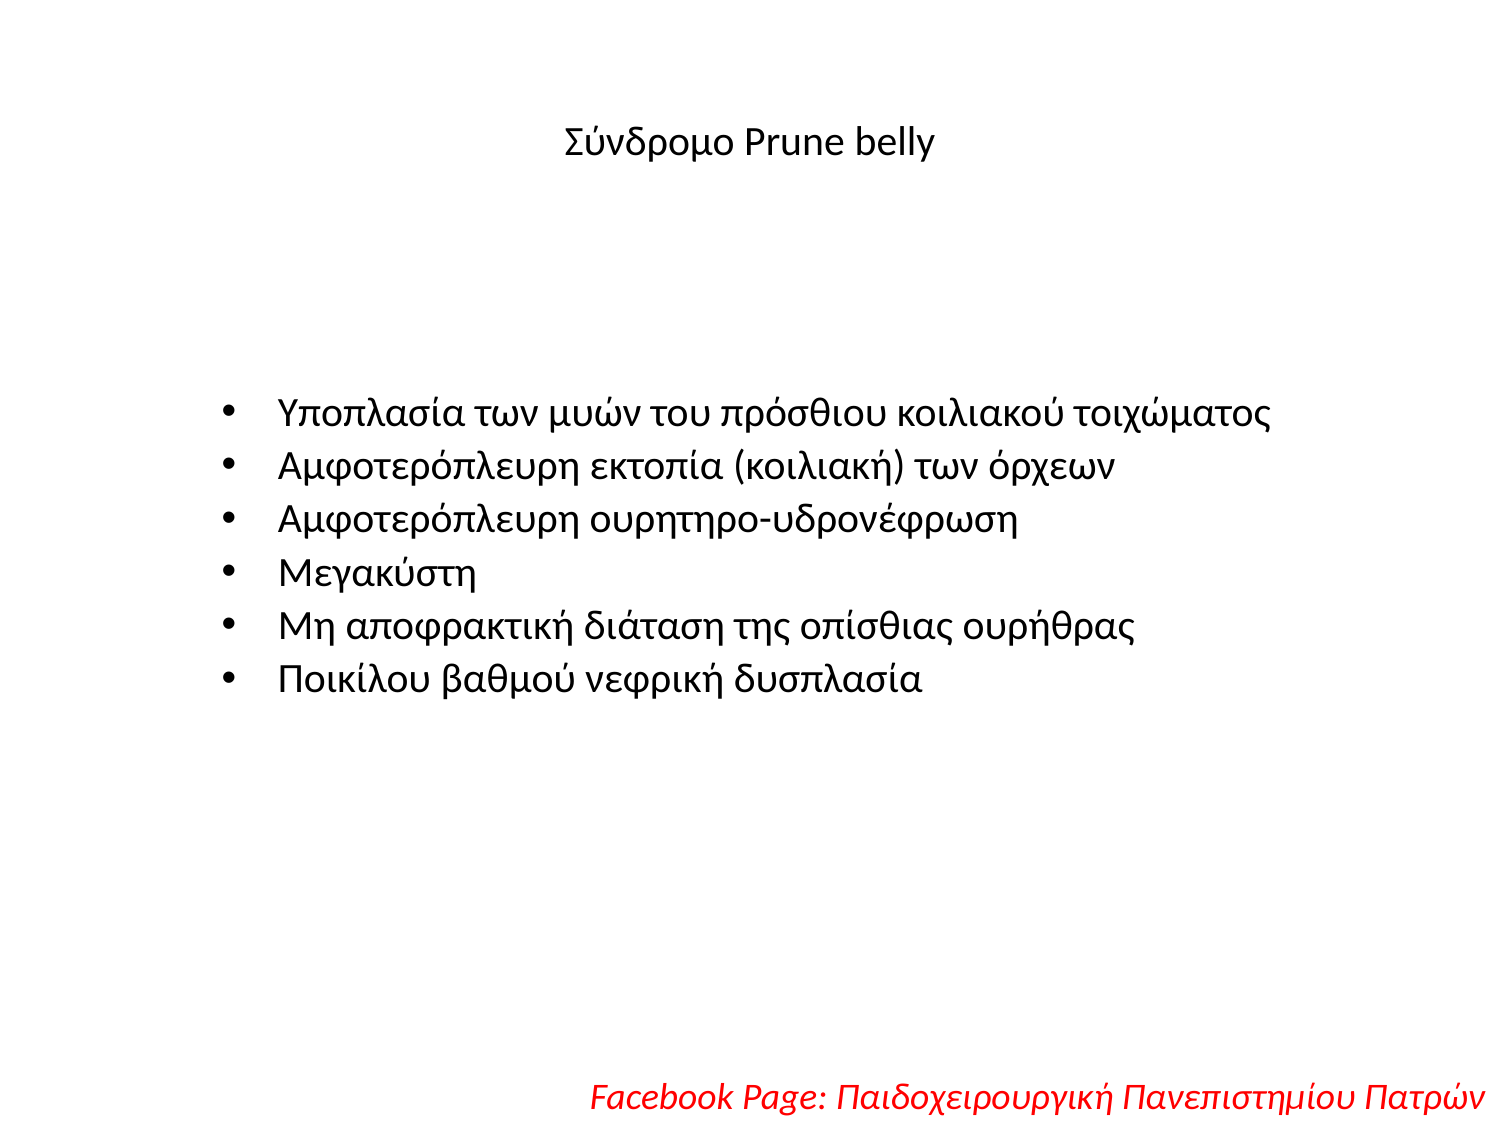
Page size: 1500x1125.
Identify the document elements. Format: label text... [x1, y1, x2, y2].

text_box Facebook Page: Παιδοχειρουργική Πανεπιστημίου Πατρών [404, 1064, 1500, 1125]
list Υποπλασία των μυών του πρόσθιου κοιλιακού τοιχώματος Αμφοτερόπλευρη εκτοπία (κοιλιακή) των όρχεων Αμφοτερόπλευρη ουρητηρο-υδρονέφρωση Μεγακύστη Μη αποφρακτική διάταση της οπίσθιας ουρήθρας Ποικίλου βαθμού νεφρική δυσπλασία [206, 382, 1500, 1125]
title Σύνδρομο Prune belly [75, 45, 1425, 233]
